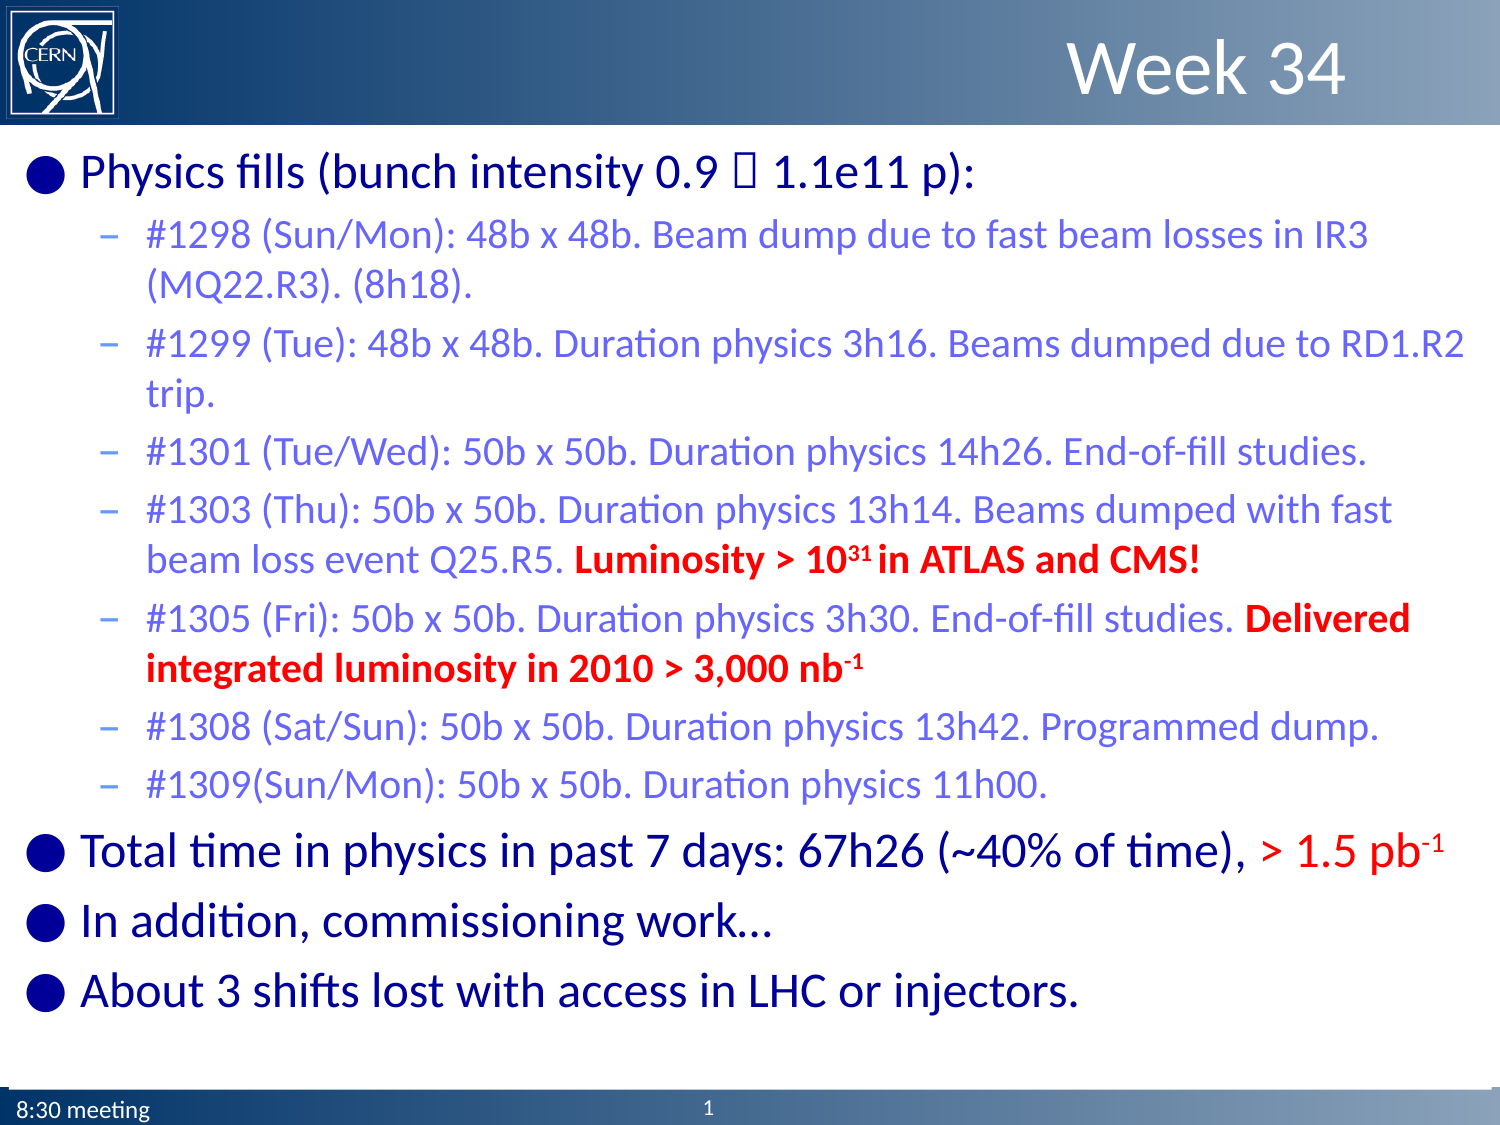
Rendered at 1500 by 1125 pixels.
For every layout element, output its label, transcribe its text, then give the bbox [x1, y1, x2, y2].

slide_number 1 [687, 1089, 876, 1125]
title Week 34 [124, 0, 1363, 126]
list Physics fills (bunch intensity 0.9  1.1e11 p): #1298 (Sun/Mon): 48b x 48b. Beam dump due to fast beam losses in IR3 (MQ22.R3). (8h18). #1299 (Tue): 48b x 48b. Duration physics 3h16. Beams dumped due to RD1.R2 trip. #1301 (Tue/Wed): 50b x 50b. Duration physics 14h26. End-of-fill studies. #1303 (Thu): 50b x 50b. Duration physics 13h14. Beams dumped with fast beam loss event Q25.R5. Luminosity > 1031 in ATLAS and CMS! #1305 (Fri): 50b x 50b. Duration physics 3h30. End-of-fill studies. Delivered integrated luminosity in 2010 > 3,000 nb-1 #1308 (Sat/Sun): 50b x 50b. Duration physics 13h42. Programmed dump. #1309(Sun/Mon): 50b x 50b. Duration physics 11h00. Total time in physics in past 7 days: 67h26 (~40% of time), > 1.5 pb-1 In addition, commissioning work… About 3 shifts lost with access in LHC or injectors. [8, 130, 1492, 1090]
picture [6, 6, 119, 119]
footer 8:30 meeting [0, 1093, 597, 1125]
